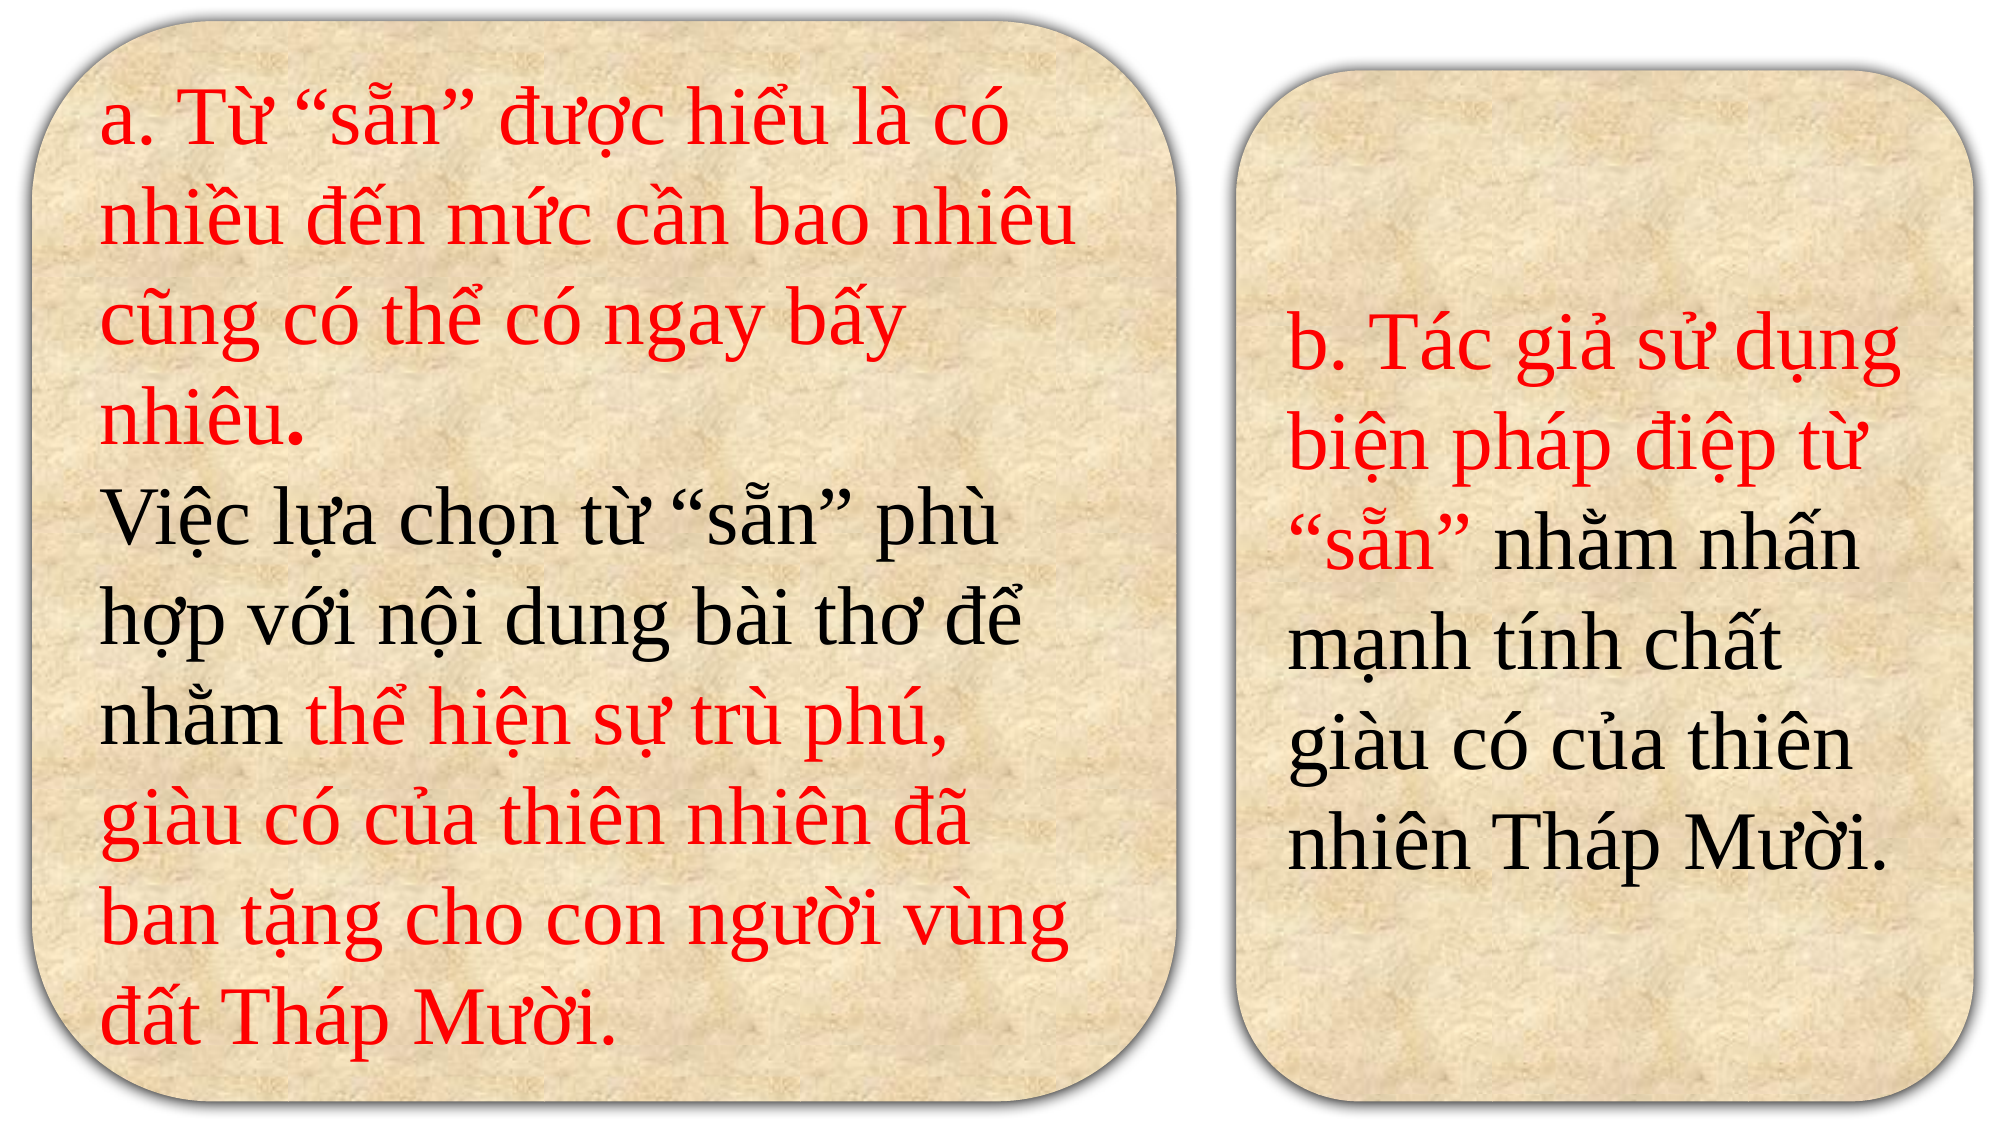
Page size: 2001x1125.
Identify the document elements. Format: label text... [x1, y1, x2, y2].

text_box b. Tác giả sử dụng biện pháp điệp từ “sẵn” nhằm nhấn mạnh tính chất giàu có của thiên nhiên Tháp Mười. [1235, 69, 1975, 1103]
text_box a. Từ “sẵn” được hiểu là có nhiều đến mức cần bao nhiêu cũng có thể có ngay bấy nhiêu. Việc lựa chọn từ “sẵn” phù hợp với nội dung bài thơ để nhằm thể hiện sự trù phú, giàu có của thiên nhiên đã ban tặng cho con người vùng đất Tháp Mười. [31, 20, 1178, 1103]
